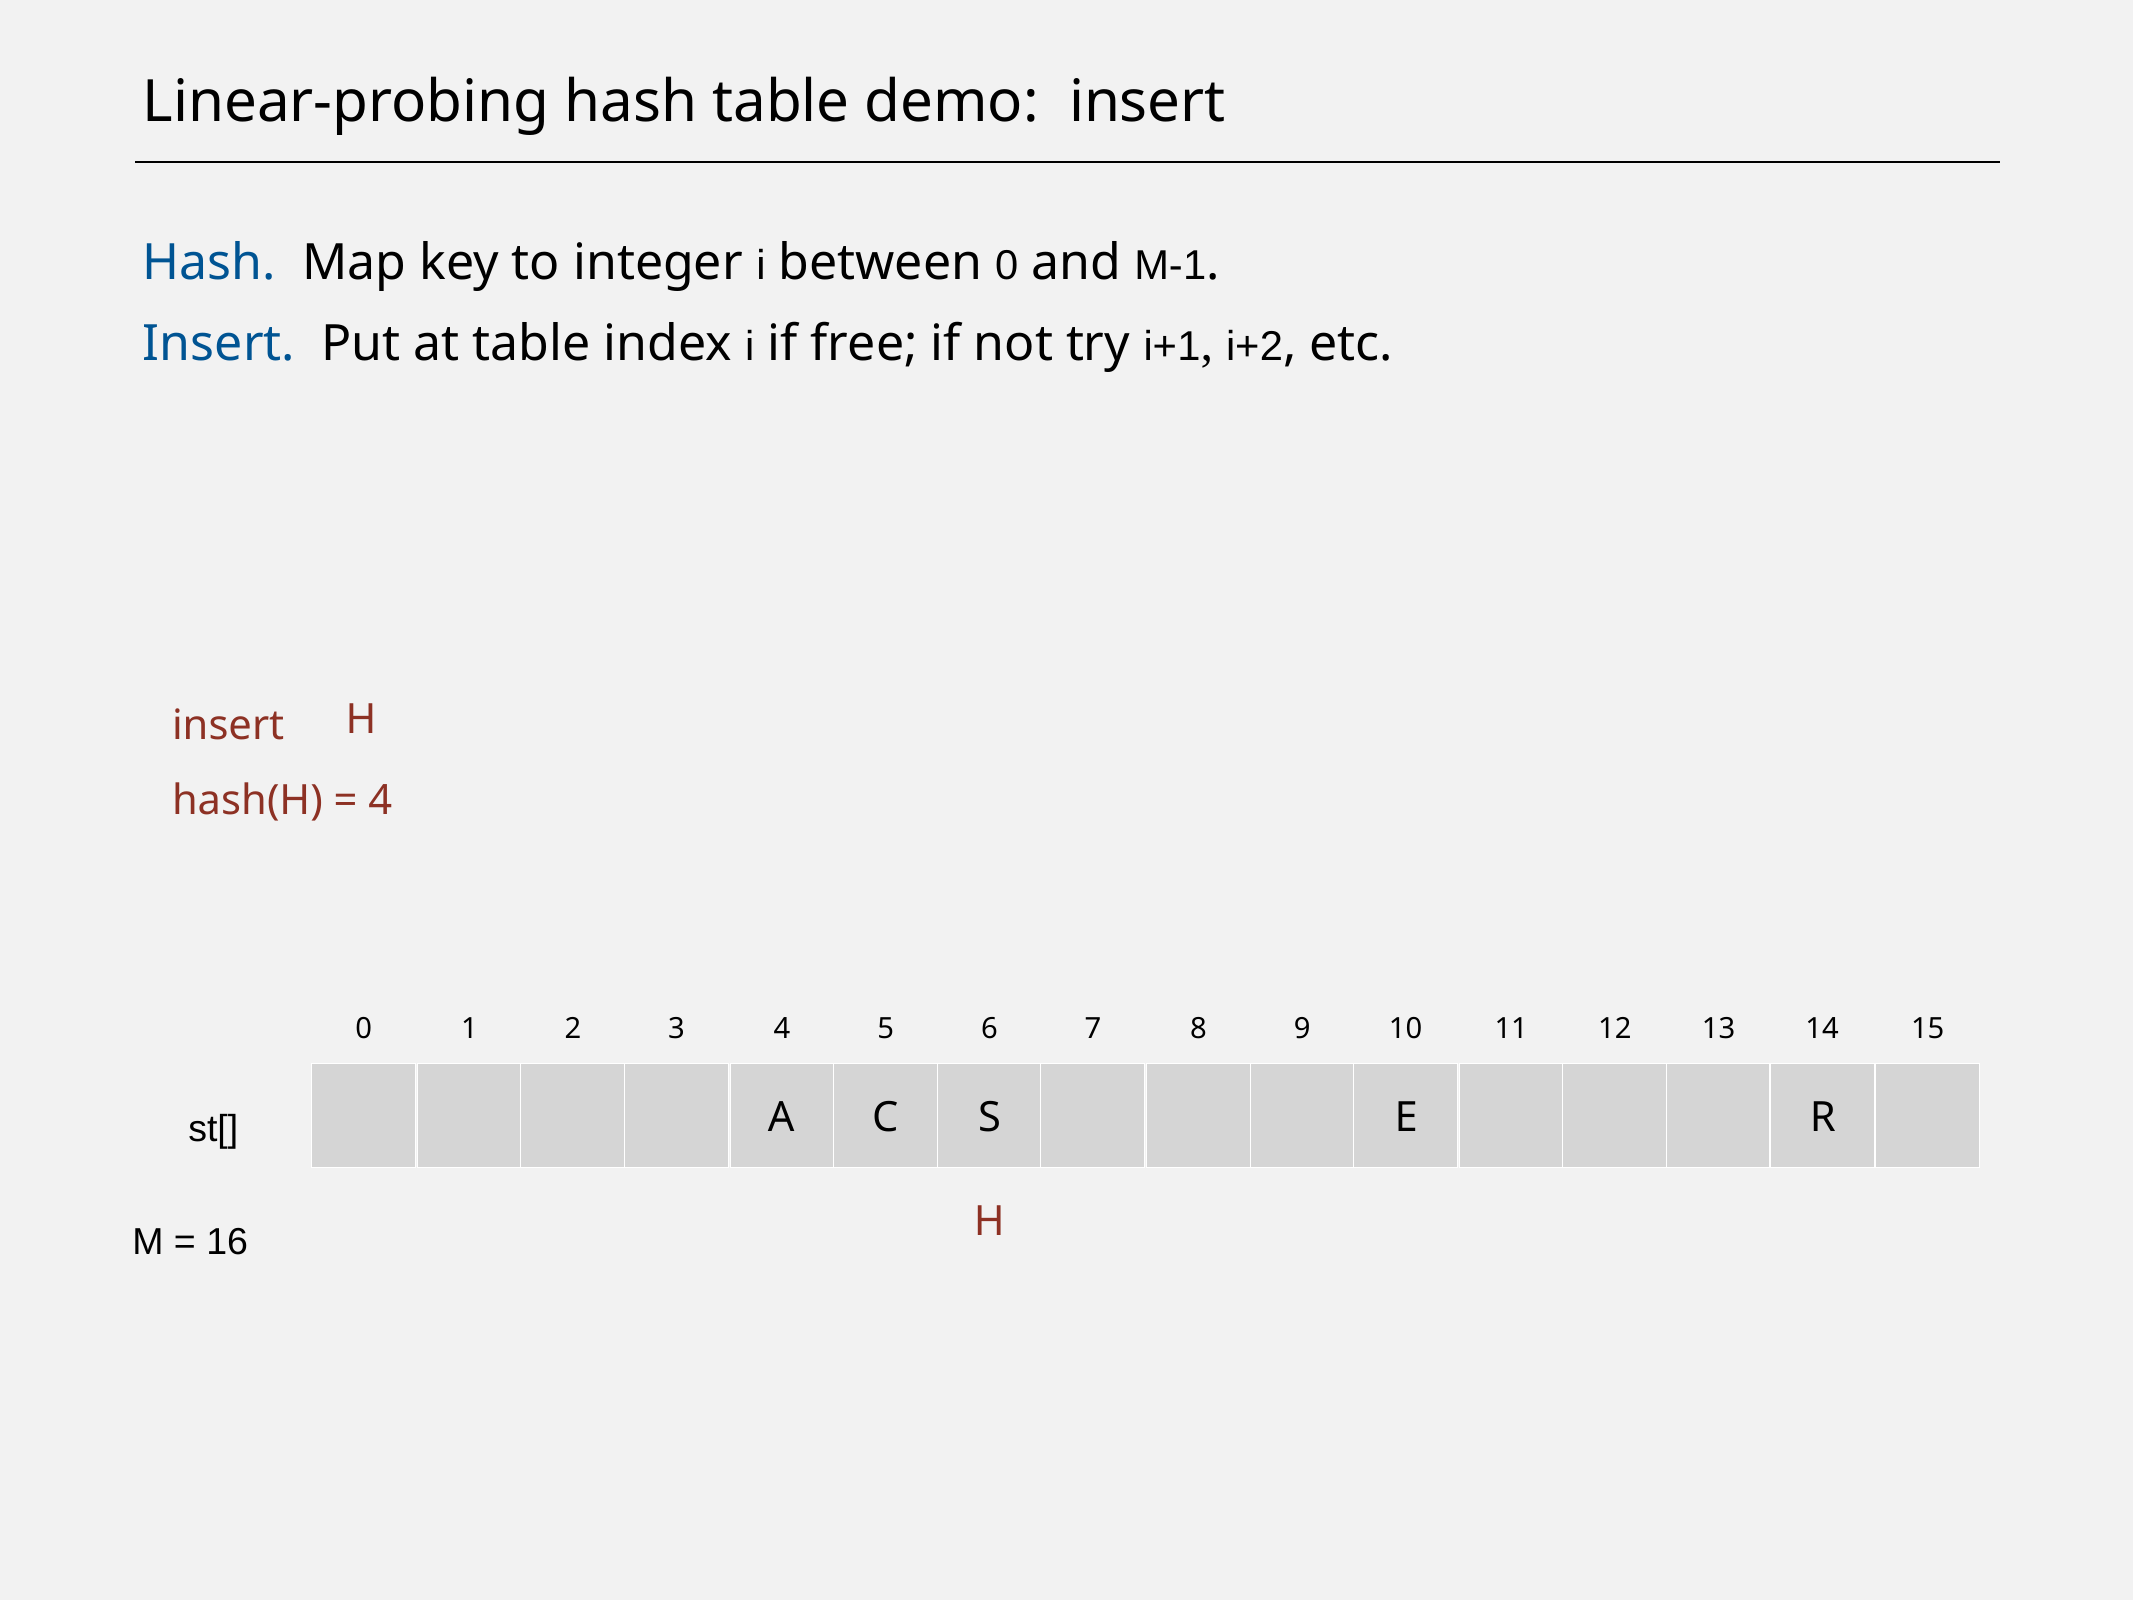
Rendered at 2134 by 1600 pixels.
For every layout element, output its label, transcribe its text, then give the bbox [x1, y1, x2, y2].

text_box 7 [1040, 991, 1145, 1063]
text_box 4 [730, 991, 833, 1062]
text_box st[] [151, 1086, 276, 1146]
text_box [1146, 1063, 1250, 1168]
title Linear-probing hash table demo: insert [132, 0, 2001, 134]
text_box H [308, 664, 414, 769]
text_box 6 [937, 991, 1040, 1062]
text_box [1459, 1063, 1562, 1168]
text_box [417, 1063, 520, 1168]
text_box insert hash(H) = 4 [154, 664, 411, 832]
text_box 0 [311, 991, 416, 1063]
text_box 8 [1146, 991, 1250, 1063]
text_box 5 [833, 991, 937, 1062]
text_box 2 [520, 991, 624, 1063]
text_box R [1770, 1062, 1875, 1167]
text_box 12 [1562, 991, 1666, 1063]
text_box [624, 1063, 729, 1168]
text_box 3 [624, 991, 729, 1063]
text_box H [937, 1166, 1042, 1271]
list Hash. Map key to integer i between 0 and M-1. Insert. Put at table index i if free; if not try i+1, i+2, etc. [132, 207, 2001, 1543]
text_box 10 [1353, 991, 1458, 1063]
text_box [520, 1063, 624, 1168]
text_box A [729, 1062, 833, 1167]
text_box E [1354, 1062, 1459, 1167]
text_box [1042, 1063, 1145, 1168]
text_box [1562, 1063, 1666, 1168]
text_box [1666, 1063, 1770, 1168]
text_box S [938, 1062, 1042, 1166]
text_box [311, 1063, 416, 1168]
text_box 11 [1459, 991, 1562, 1063]
text_box C [833, 1062, 938, 1167]
text_box [1250, 1063, 1353, 1168]
text_box 13 [1666, 991, 1770, 1063]
text_box M = 16 [105, 1200, 275, 1284]
text_box 1 [417, 991, 520, 1063]
text_box 14 [1770, 991, 1875, 1062]
text_box 15 [1875, 991, 1980, 1063]
text_box 9 [1250, 991, 1353, 1063]
text_box [1875, 1063, 1980, 1168]
